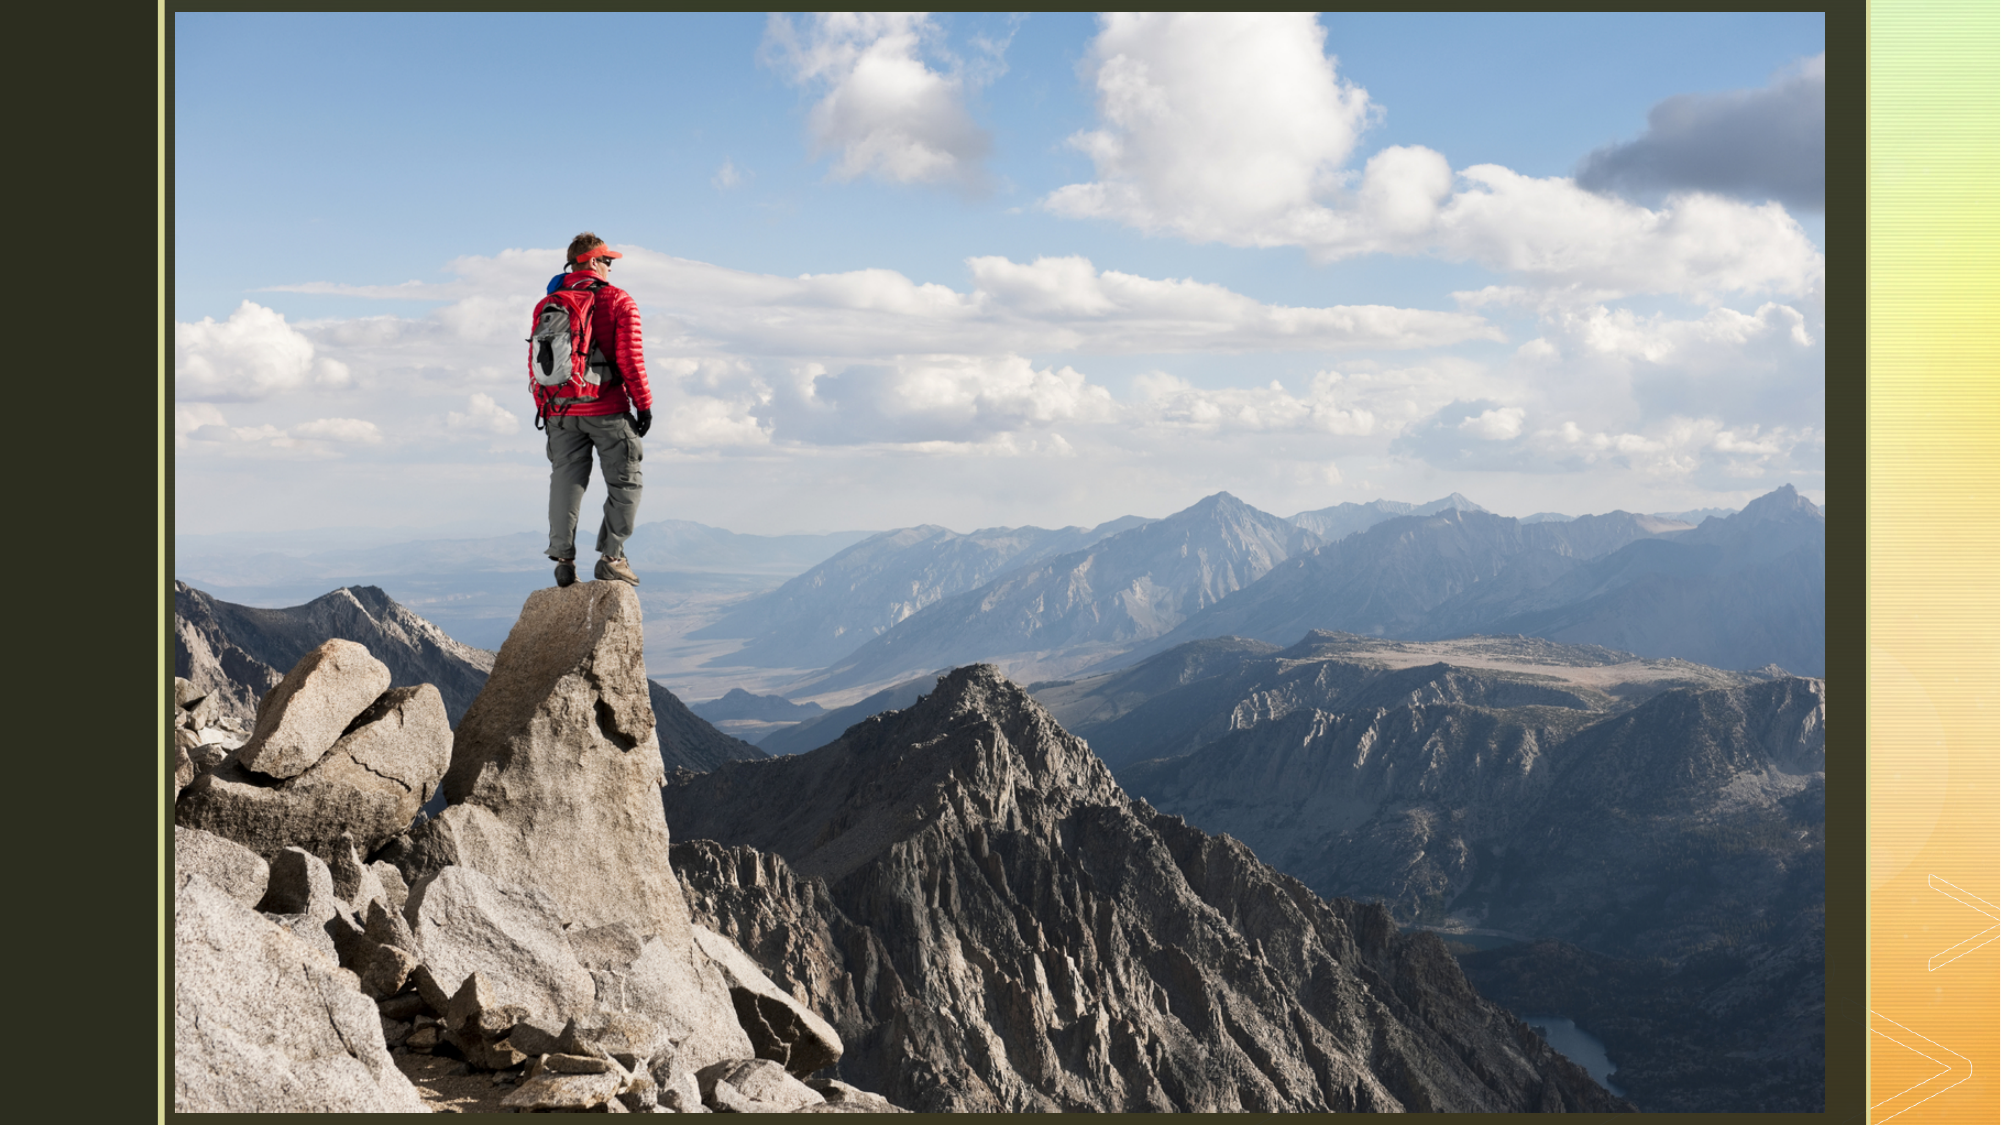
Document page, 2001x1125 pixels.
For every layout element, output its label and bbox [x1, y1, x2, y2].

picture [1871, 0, 2001, 1125]
picture [174, 12, 1826, 1113]
